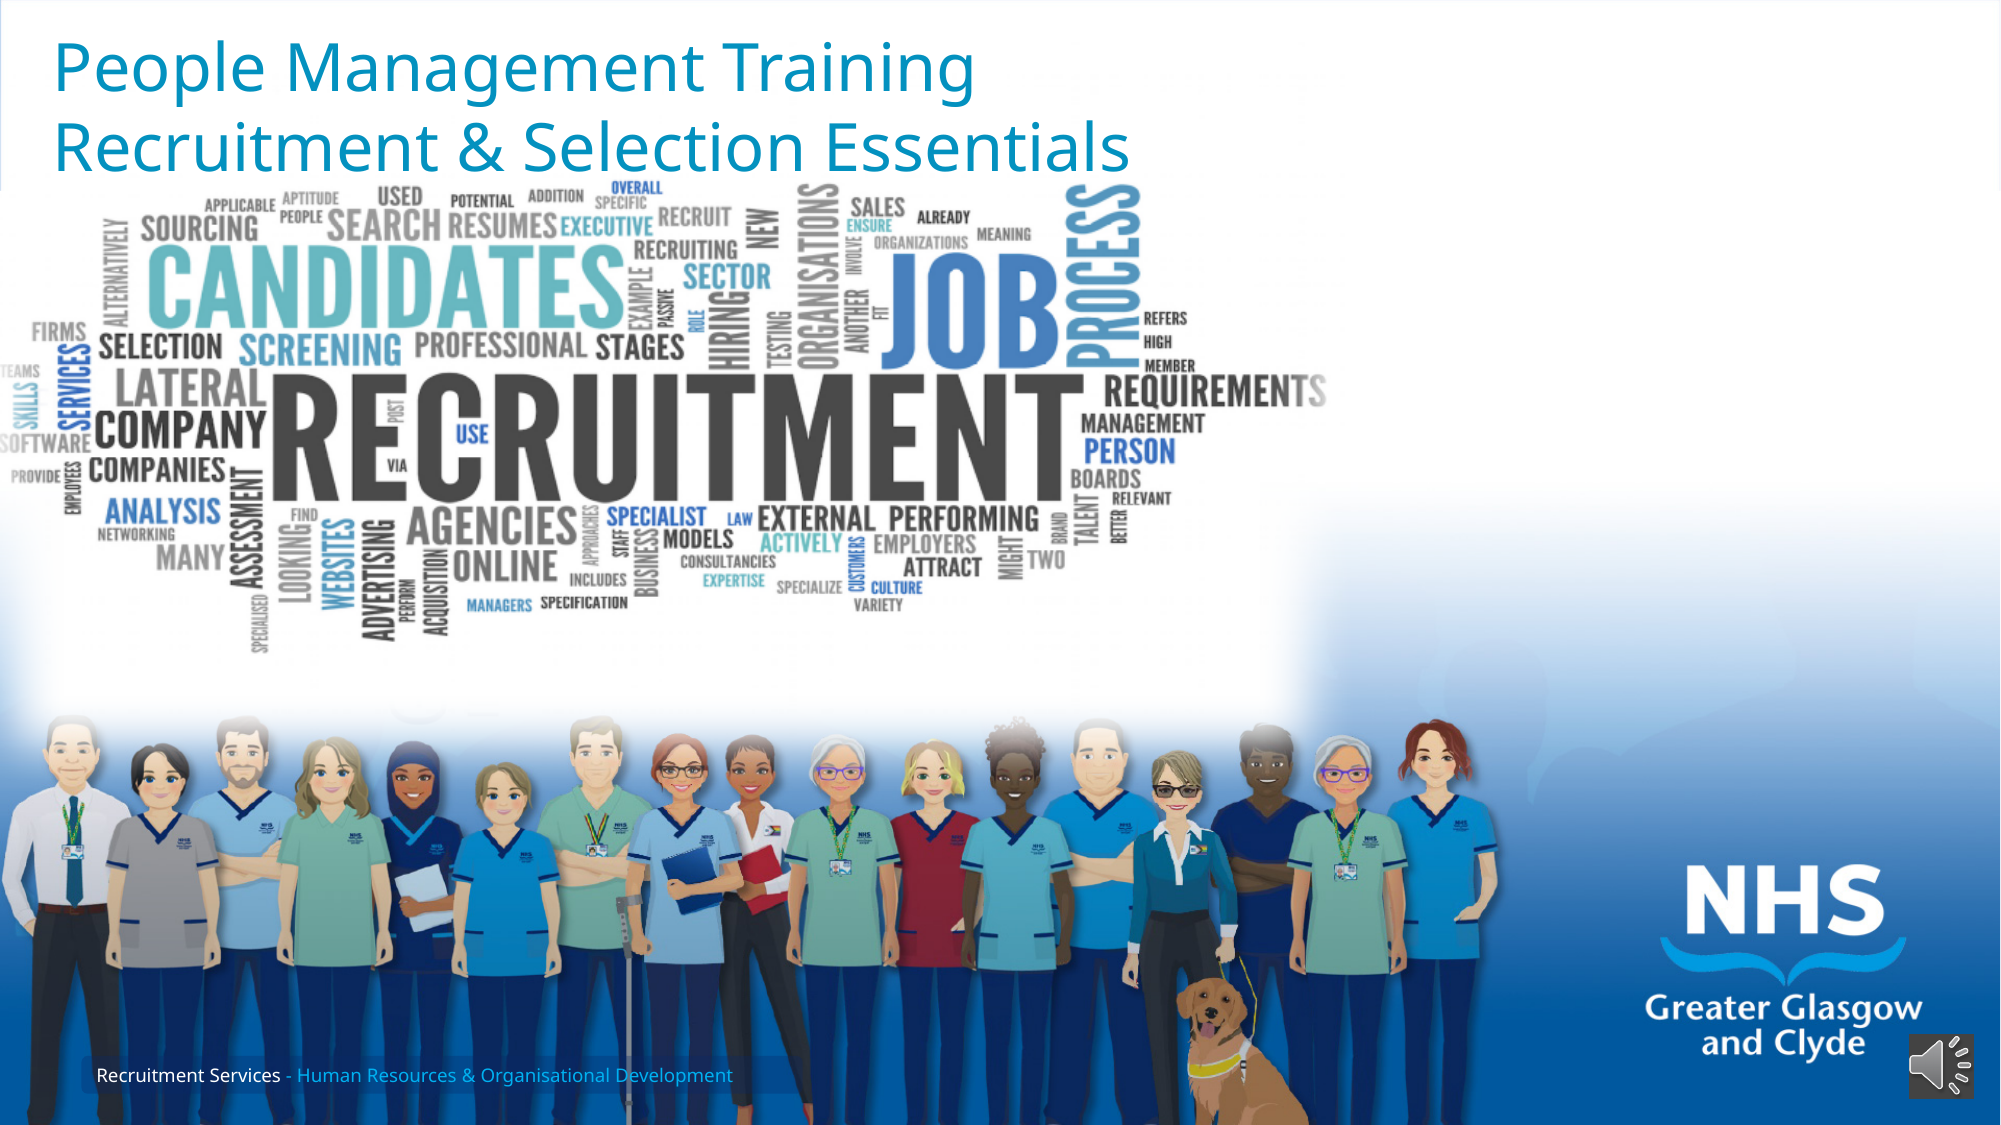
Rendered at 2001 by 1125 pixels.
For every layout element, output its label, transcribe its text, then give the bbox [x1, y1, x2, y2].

picture [0, 0, 2001, 1125]
text_box People Management Training Recruitment & Selection Essentials [37, 17, 1975, 193]
